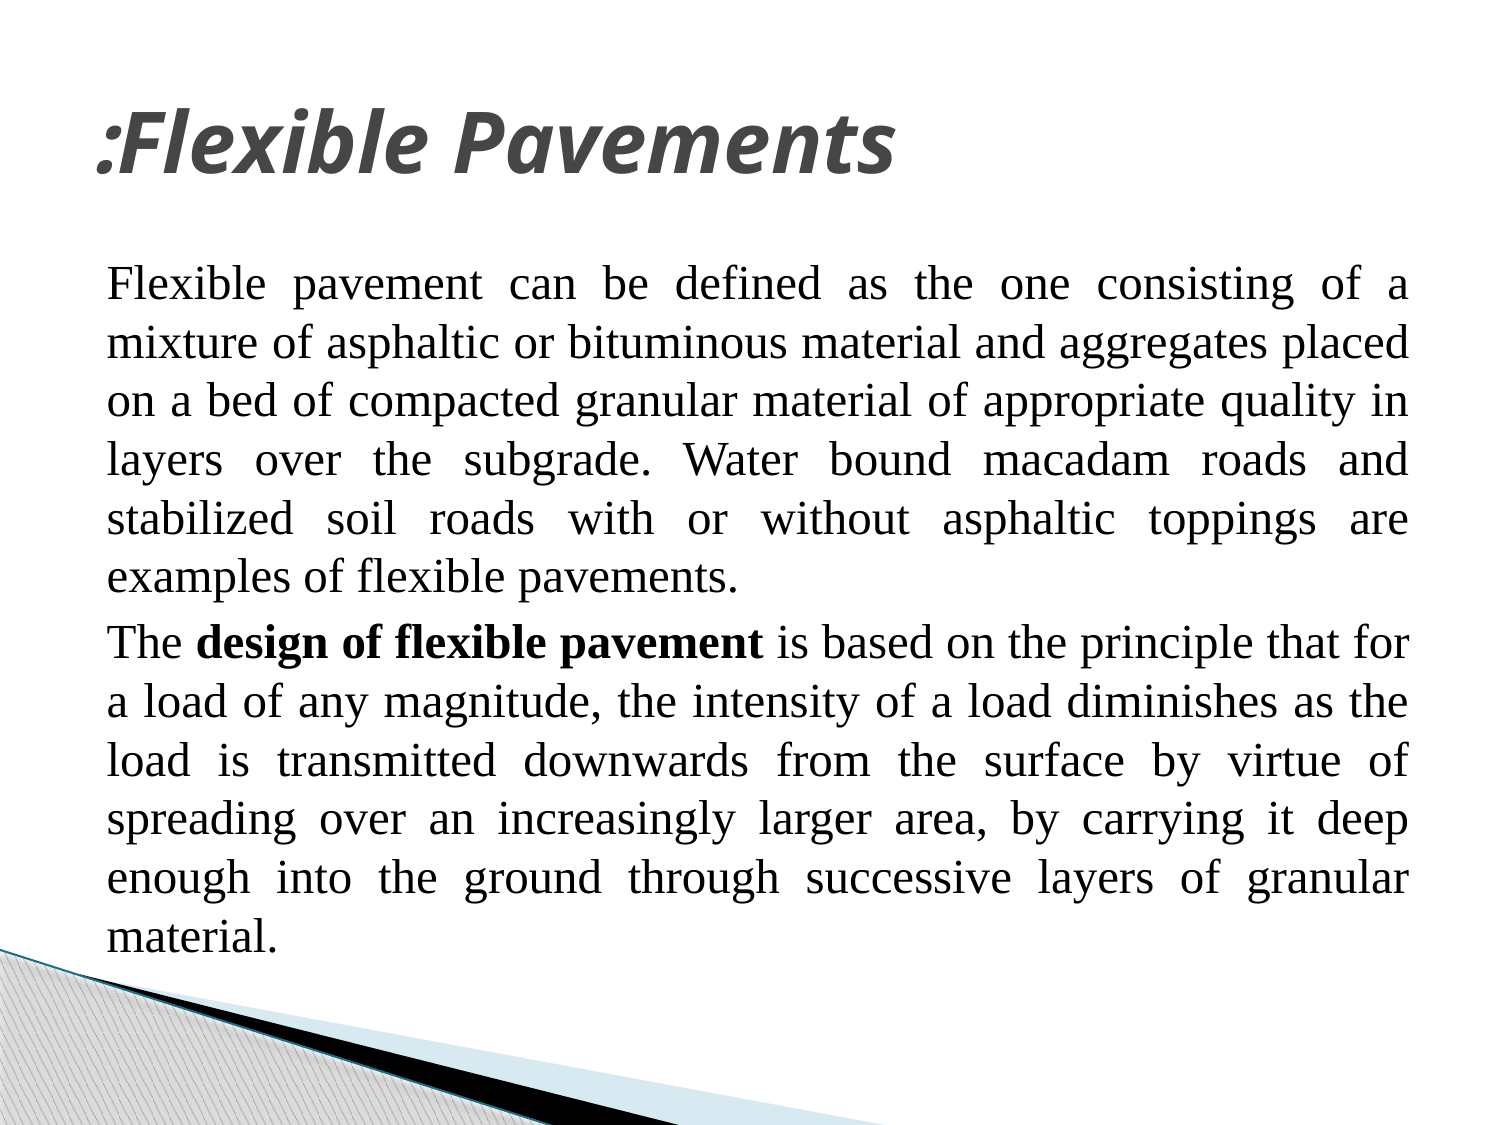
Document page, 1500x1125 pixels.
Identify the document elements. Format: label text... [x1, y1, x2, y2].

title Flexible Pavements: [75, 45, 1425, 233]
list Flexible pavement can be defined as the one consisting of a mixture of asphaltic or bituminous material and aggregates placed on a bed of compacted granular material of appropriate quality in layers over the subgrade. Water bound macadam roads and stabilized soil roads with or without asphaltic toppings are examples of flexible pavements. The design of flexible pavement is based on the principle that for a load of any magnitude, the intensity of a load diminishes as the load is transmitted downwards from the surface by virtue of spreading over an increasingly larger area, by carrying it deep enough into the ground through successive layers of granular material. [75, 243, 1425, 986]
